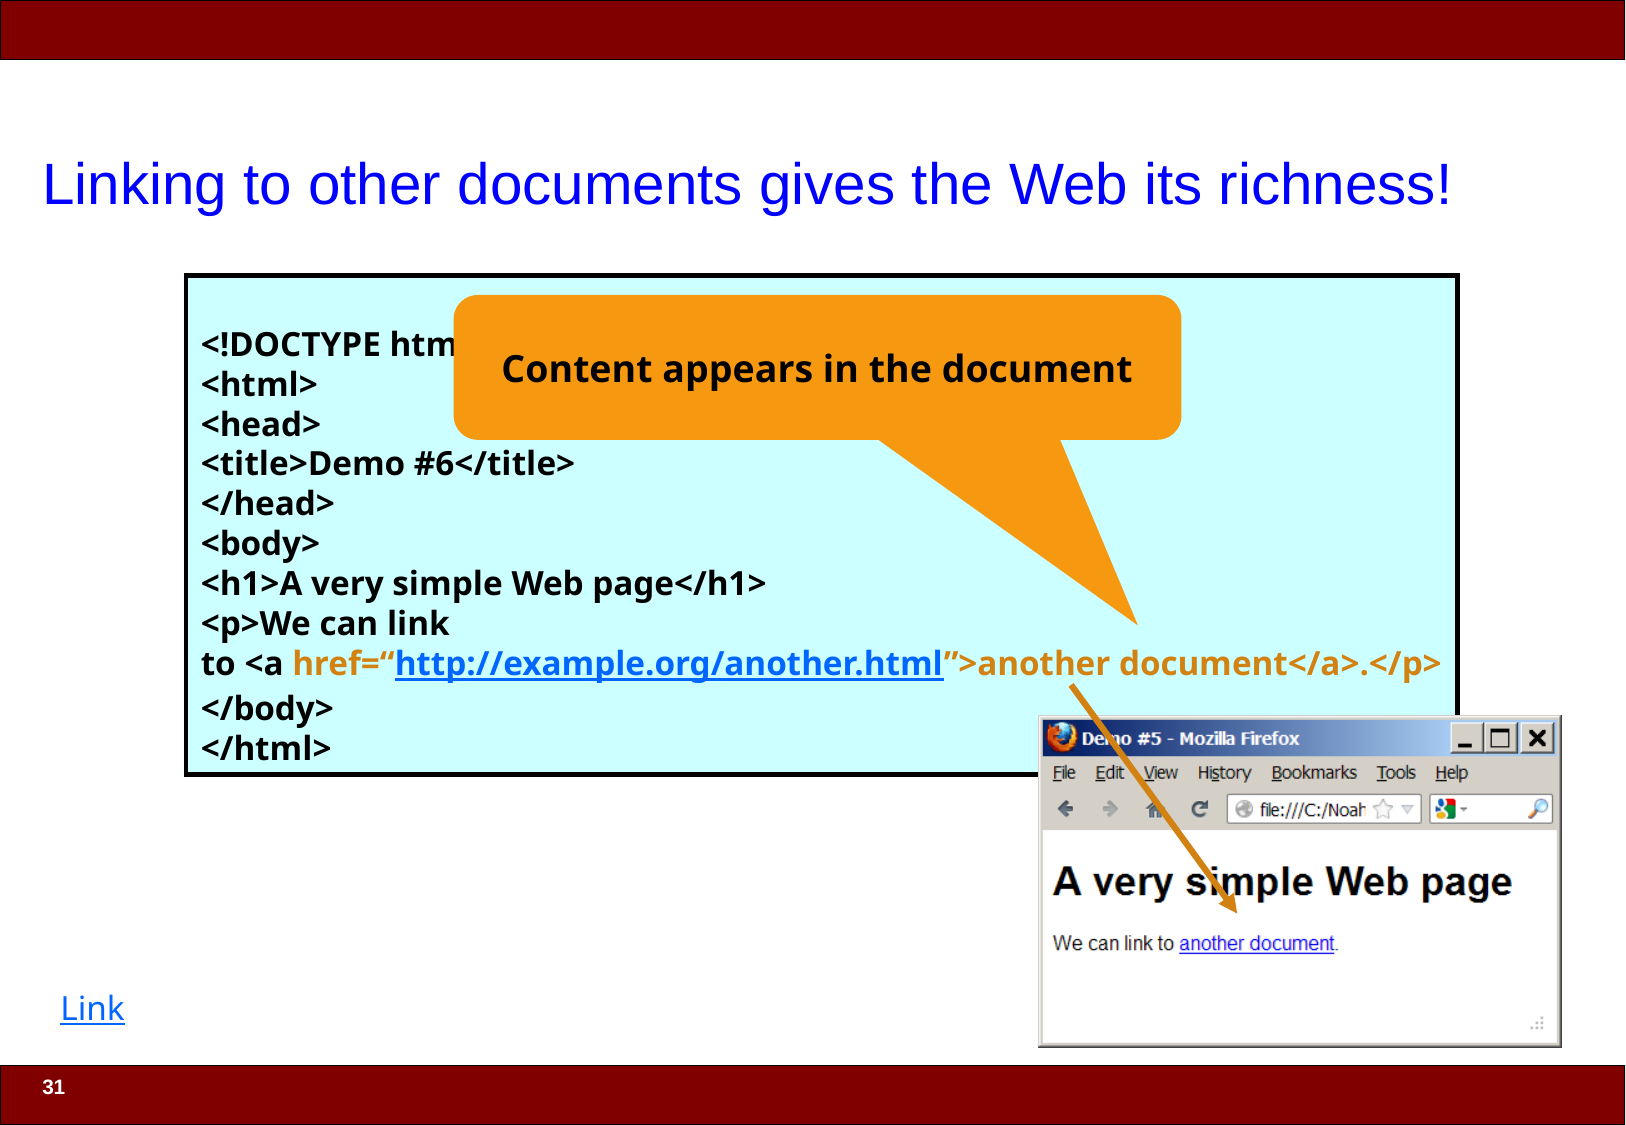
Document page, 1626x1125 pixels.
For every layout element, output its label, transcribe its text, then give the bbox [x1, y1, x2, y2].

text_box Content appears in the document [453, 294, 1182, 626]
picture [1037, 714, 1563, 1048]
slide_number 31 [27, 1066, 207, 1119]
text_box <!DOCTYPE html> <html> <head> <title>Demo #6</title> </head> <body> <h1>A very simple Web page</h1> <p>We can link to <a href=“http://example.org/another.html”>another document</a>.</p> </body> </html> [186, 275, 1458, 775]
text_box Link [45, 979, 140, 1040]
title Linking to other documents gives the Web its richness! [27, 142, 1493, 225]
